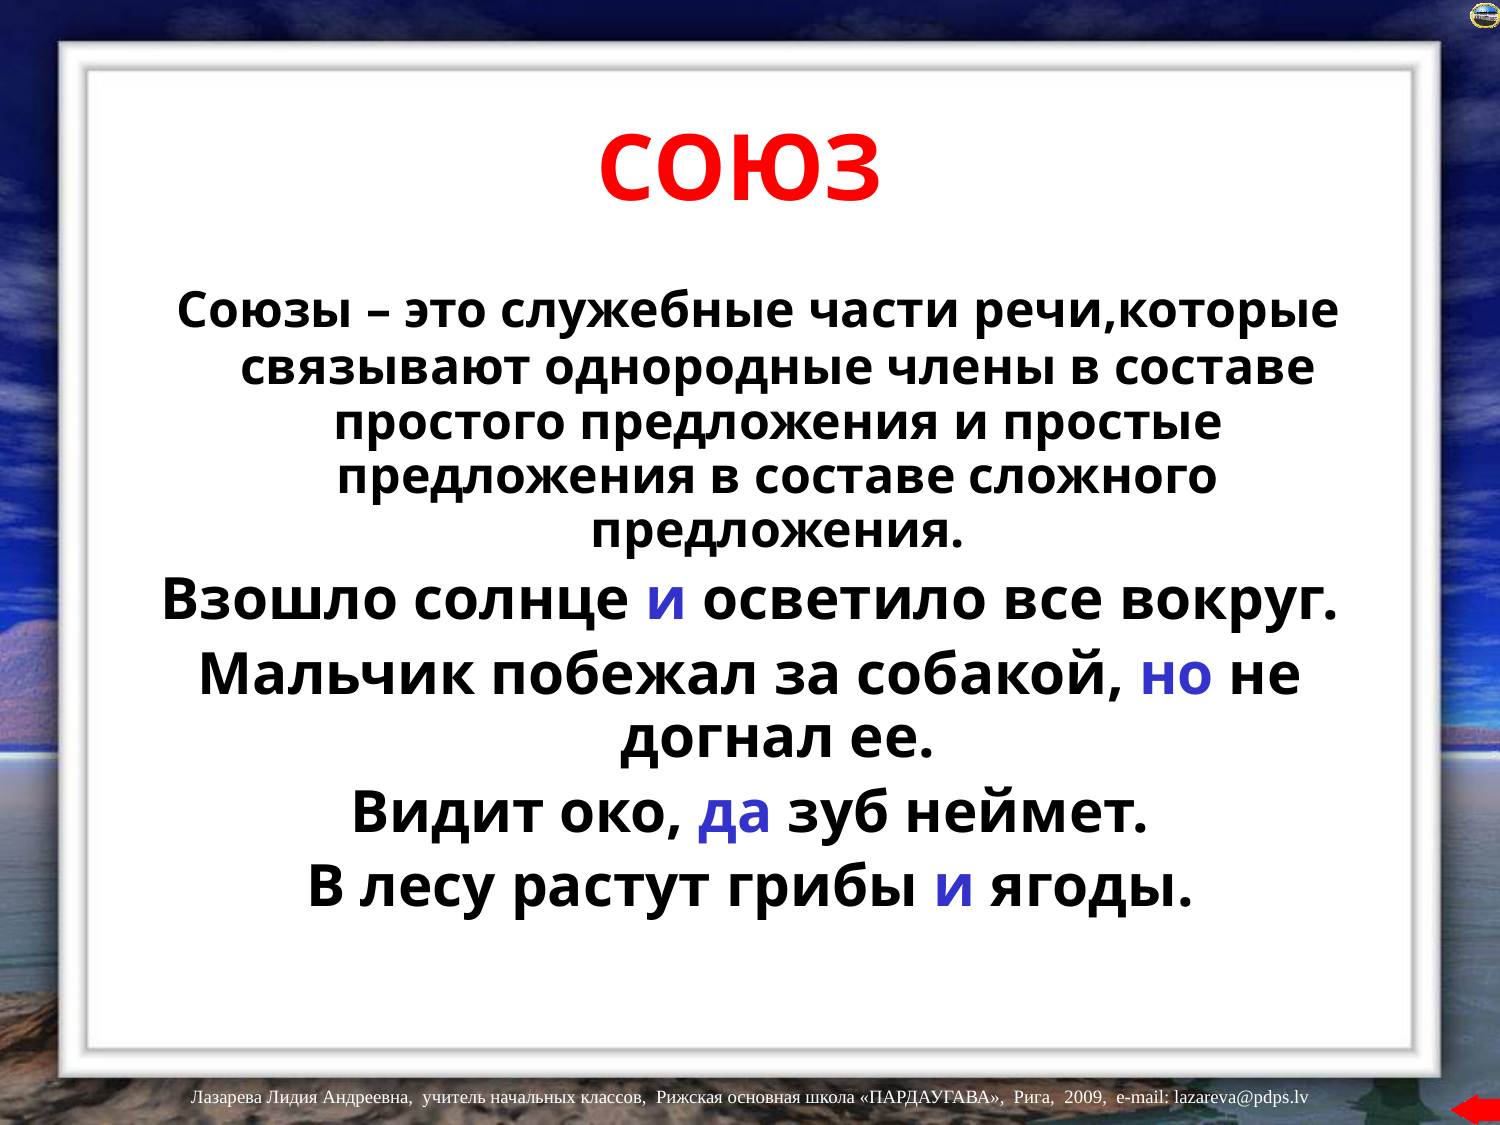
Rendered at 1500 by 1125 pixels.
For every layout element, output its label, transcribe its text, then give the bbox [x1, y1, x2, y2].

list Союзы – это служебные части речи,которые связывают однородные члены в составе простого предложения и простые предложения в составе сложного предложения. Взошло солнце и осветило все вокруг. Мальчик побежал за собакой, но не догнал ее. Видит око, да зуб неймет. В лесу растут грибы и ягоды. [112, 262, 1388, 1000]
picture [0, 0, 1500, 1125]
title СОЮЗ [64, 101, 1415, 226]
